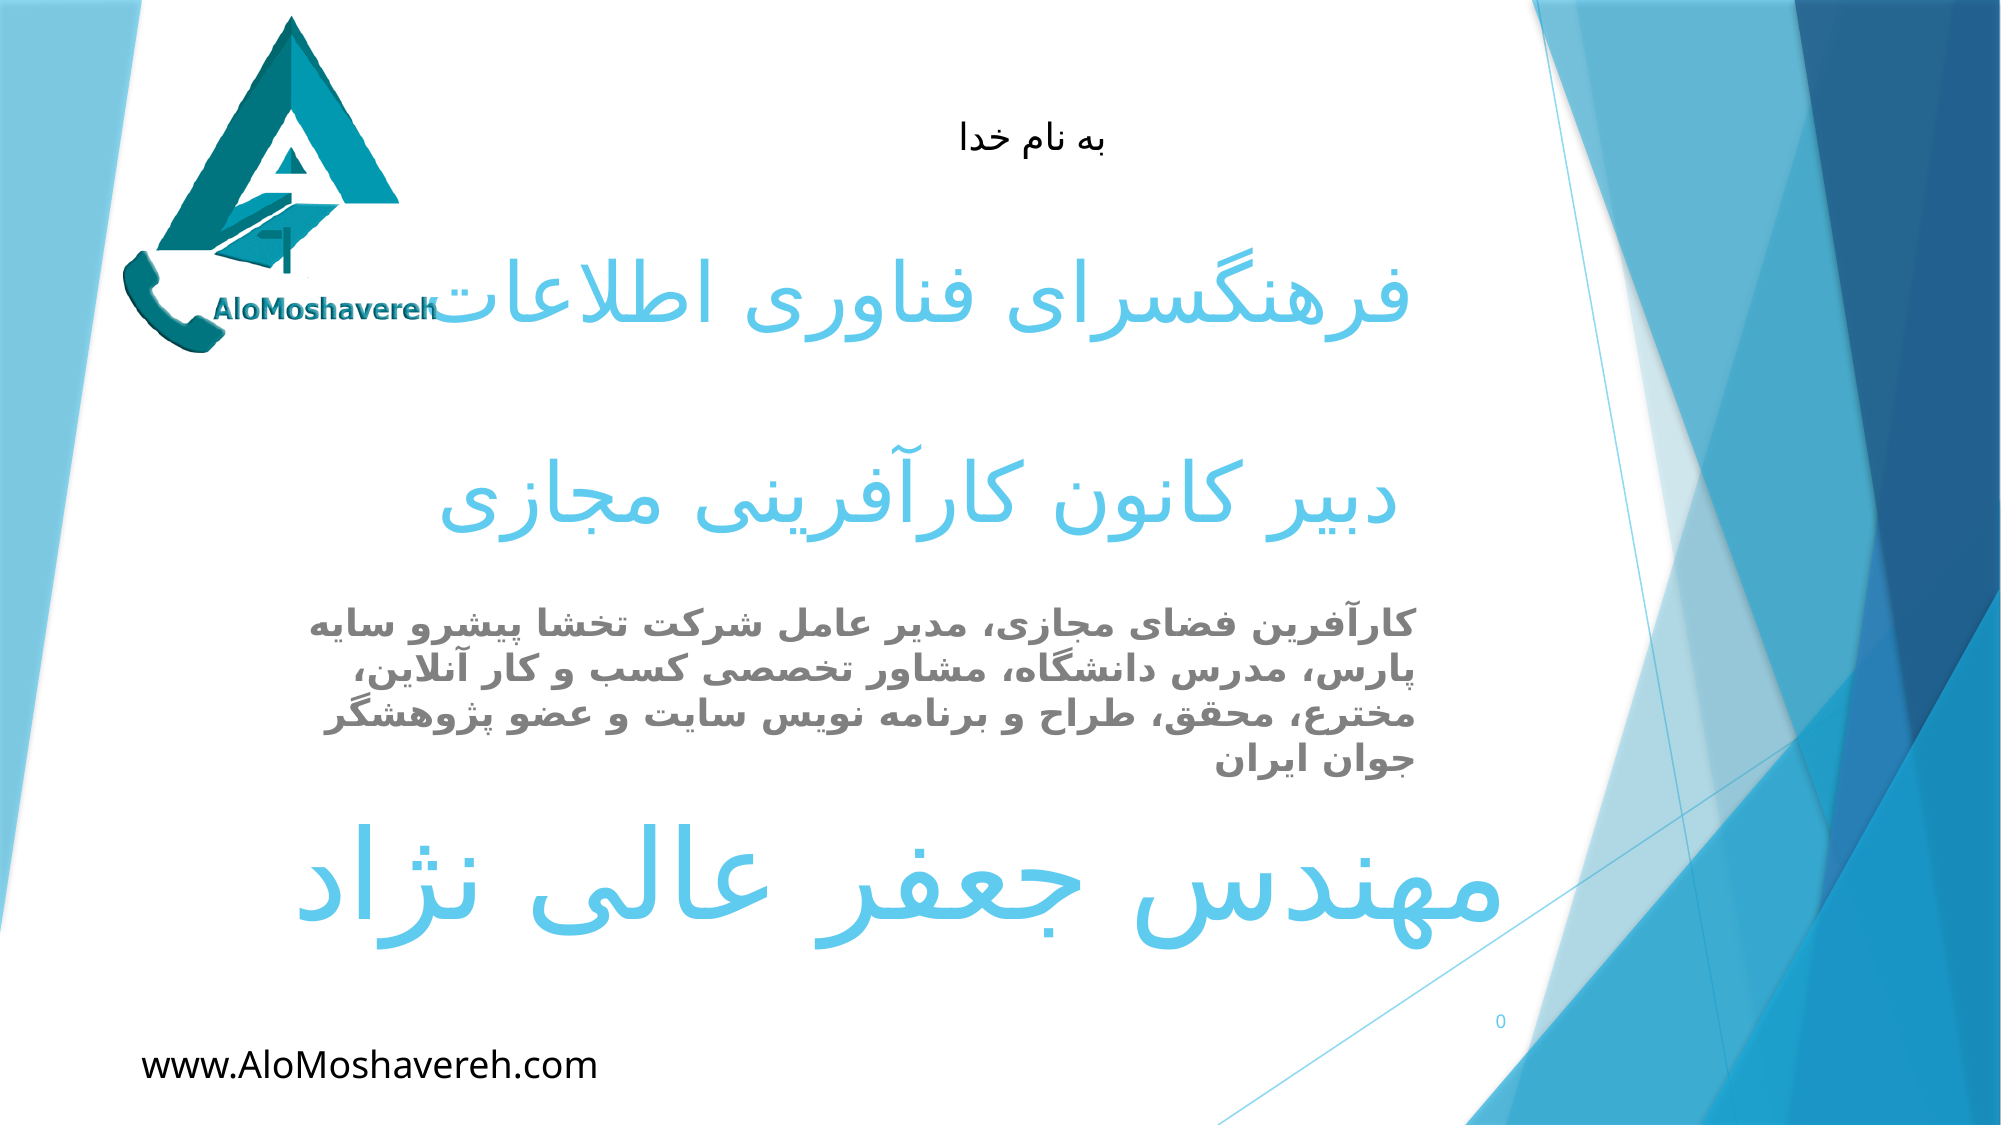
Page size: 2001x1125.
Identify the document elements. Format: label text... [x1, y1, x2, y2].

title فرهنگسرای فناوری اطلاعات دبیر کانون کارآفرینی مجازی [282, 144, 1557, 547]
text_box مهندس جعفر عالی نژاد [224, 720, 1579, 953]
text_box به نام خدا [943, 105, 1122, 166]
picture [102, 0, 479, 365]
slide_number 0 [1409, 991, 1522, 1051]
text_box www.AloMoshavereh.com [126, 1033, 614, 1094]
subtitle کارآفرین فضای مجازی، مدیر عامل شرکت تخشا پیشرو سایه پارس، مدرس دانشگاه، مشاور تخصصی کسب و کار آنلاین، مخترع، محقق، طراح و برنامه نویس سایت و عضو پژوهشگر جوان ایران [248, 591, 1433, 720]
